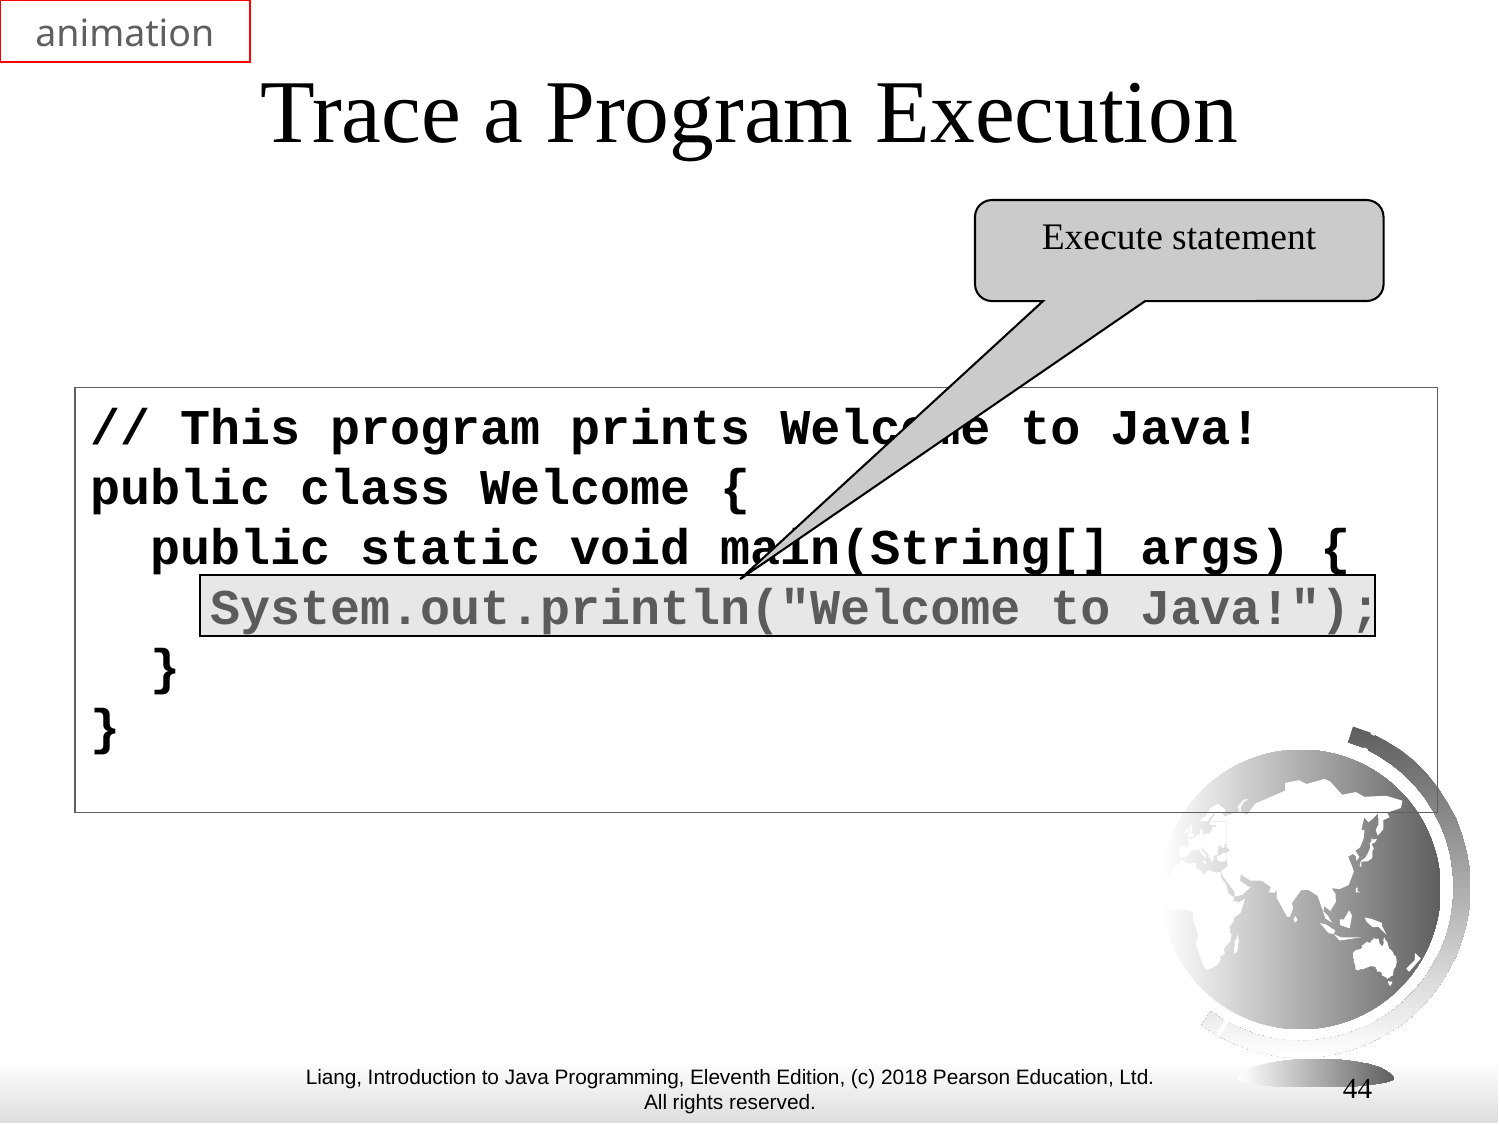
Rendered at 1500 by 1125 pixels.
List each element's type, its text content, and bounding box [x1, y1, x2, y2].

text_box Execute statement [740, 200, 1384, 580]
title Trace a Program Execution [112, 62, 1388, 150]
text_box animation [0, 0, 250, 63]
text_box [200, 574, 1375, 636]
slide_number 44 [1074, 1049, 1388, 1125]
text_box // This program prints Welcome to Java! public class Welcome { public static void main(String[] args) { System.out.println("Welcome to Java!"); } } [74, 387, 1438, 813]
